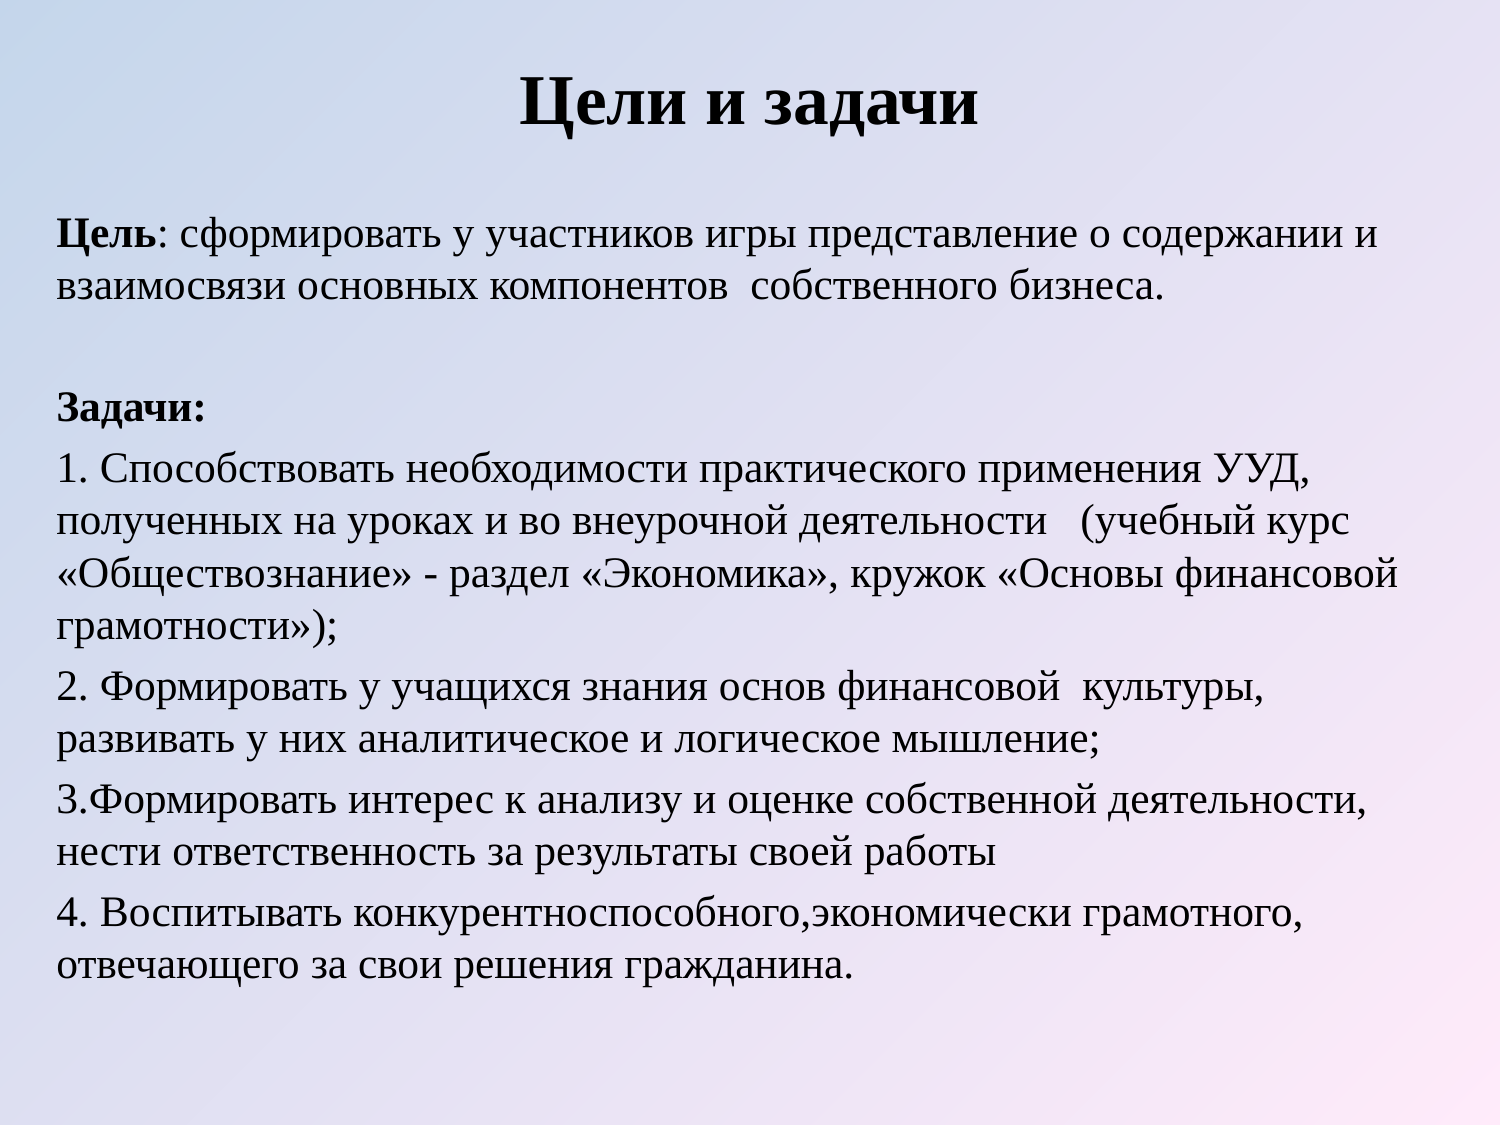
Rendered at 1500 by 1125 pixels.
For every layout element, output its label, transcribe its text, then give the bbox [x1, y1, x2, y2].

title Цели и задачи [75, 45, 1425, 196]
list Цель: сформировать у участников игры представление о содержании и взаимосвязи основных компонентов собственного бизнеса. Задачи: 1. Способствовать необходимости практического применения УУД, полученных на уроках и во внеурочной деятельности (учебный курс «Обществознание» - раздел «Экономика», кружок «Основы финансовой грамотности»); 2. Формировать у учащихся знания основ финансовой культуры, развивать у них аналитическое и логическое мышление; 3.Формировать интерес к анализу и оценке собственной деятельности, нести ответственность за результаты своей работы 4. Воспитывать конкурентноспособного,экономически грамотного, отвечающего за свои решения гражданина. [41, 196, 1471, 1005]
